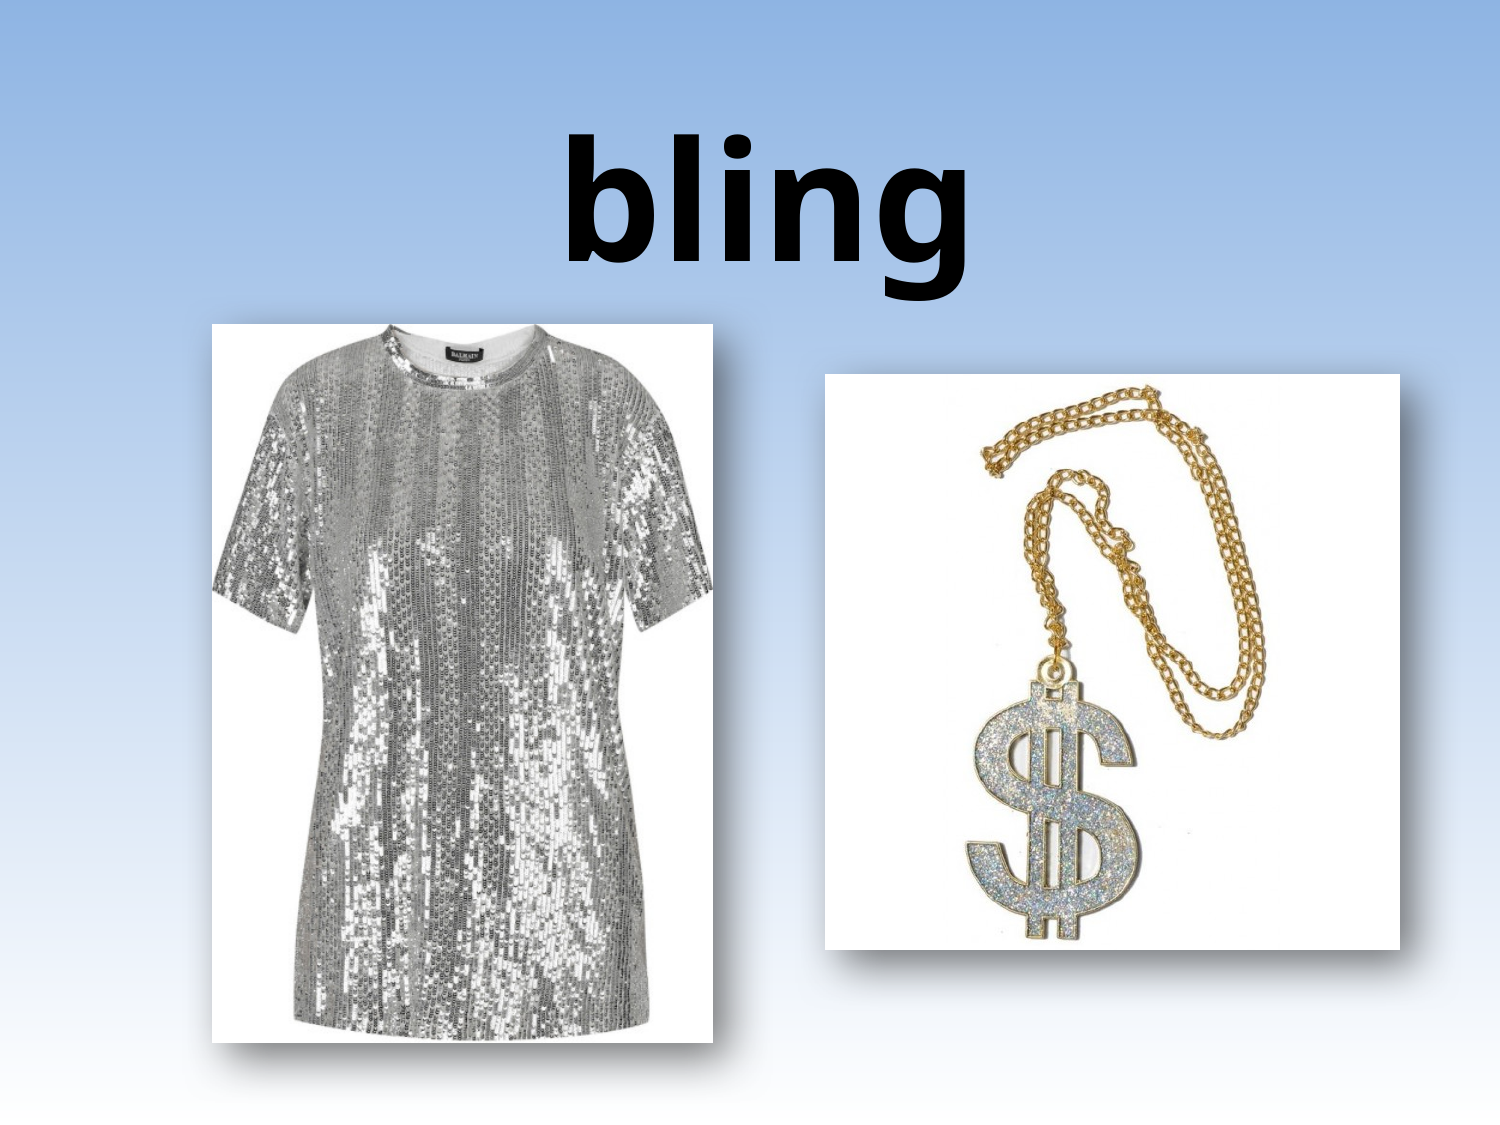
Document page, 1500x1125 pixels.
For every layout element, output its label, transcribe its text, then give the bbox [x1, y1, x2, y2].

picture [212, 324, 713, 1043]
picture [824, 374, 1401, 951]
text_box bling [541, 87, 993, 303]
